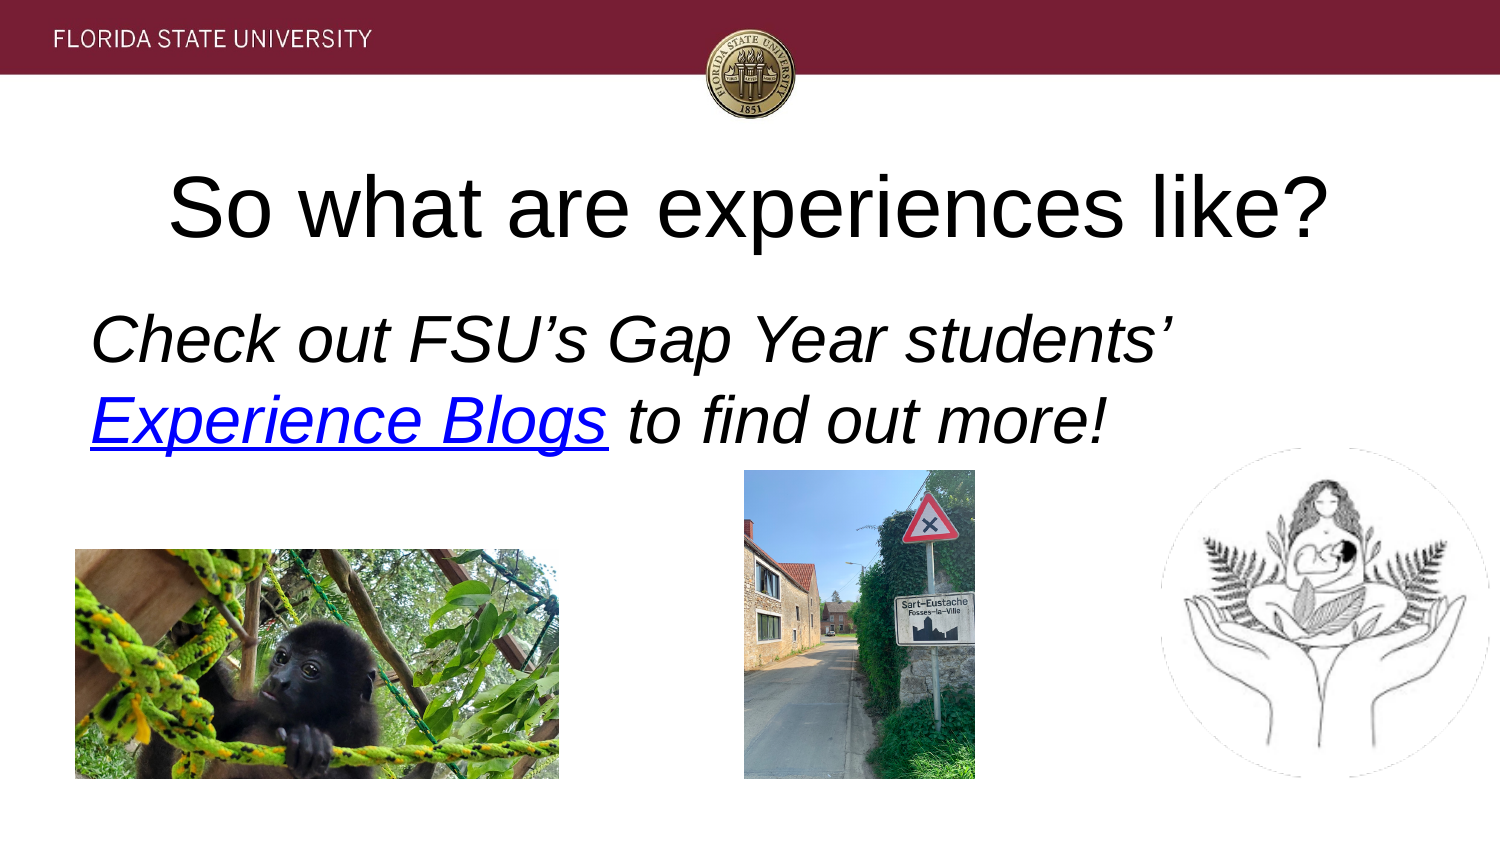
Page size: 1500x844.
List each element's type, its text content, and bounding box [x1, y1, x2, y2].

title So what are experiences like? [75, 143, 1425, 263]
picture [0, 0, 1500, 844]
list Check out FSU’s Gap Year students’ Experience Blogs to find out more! [75, 288, 1425, 744]
